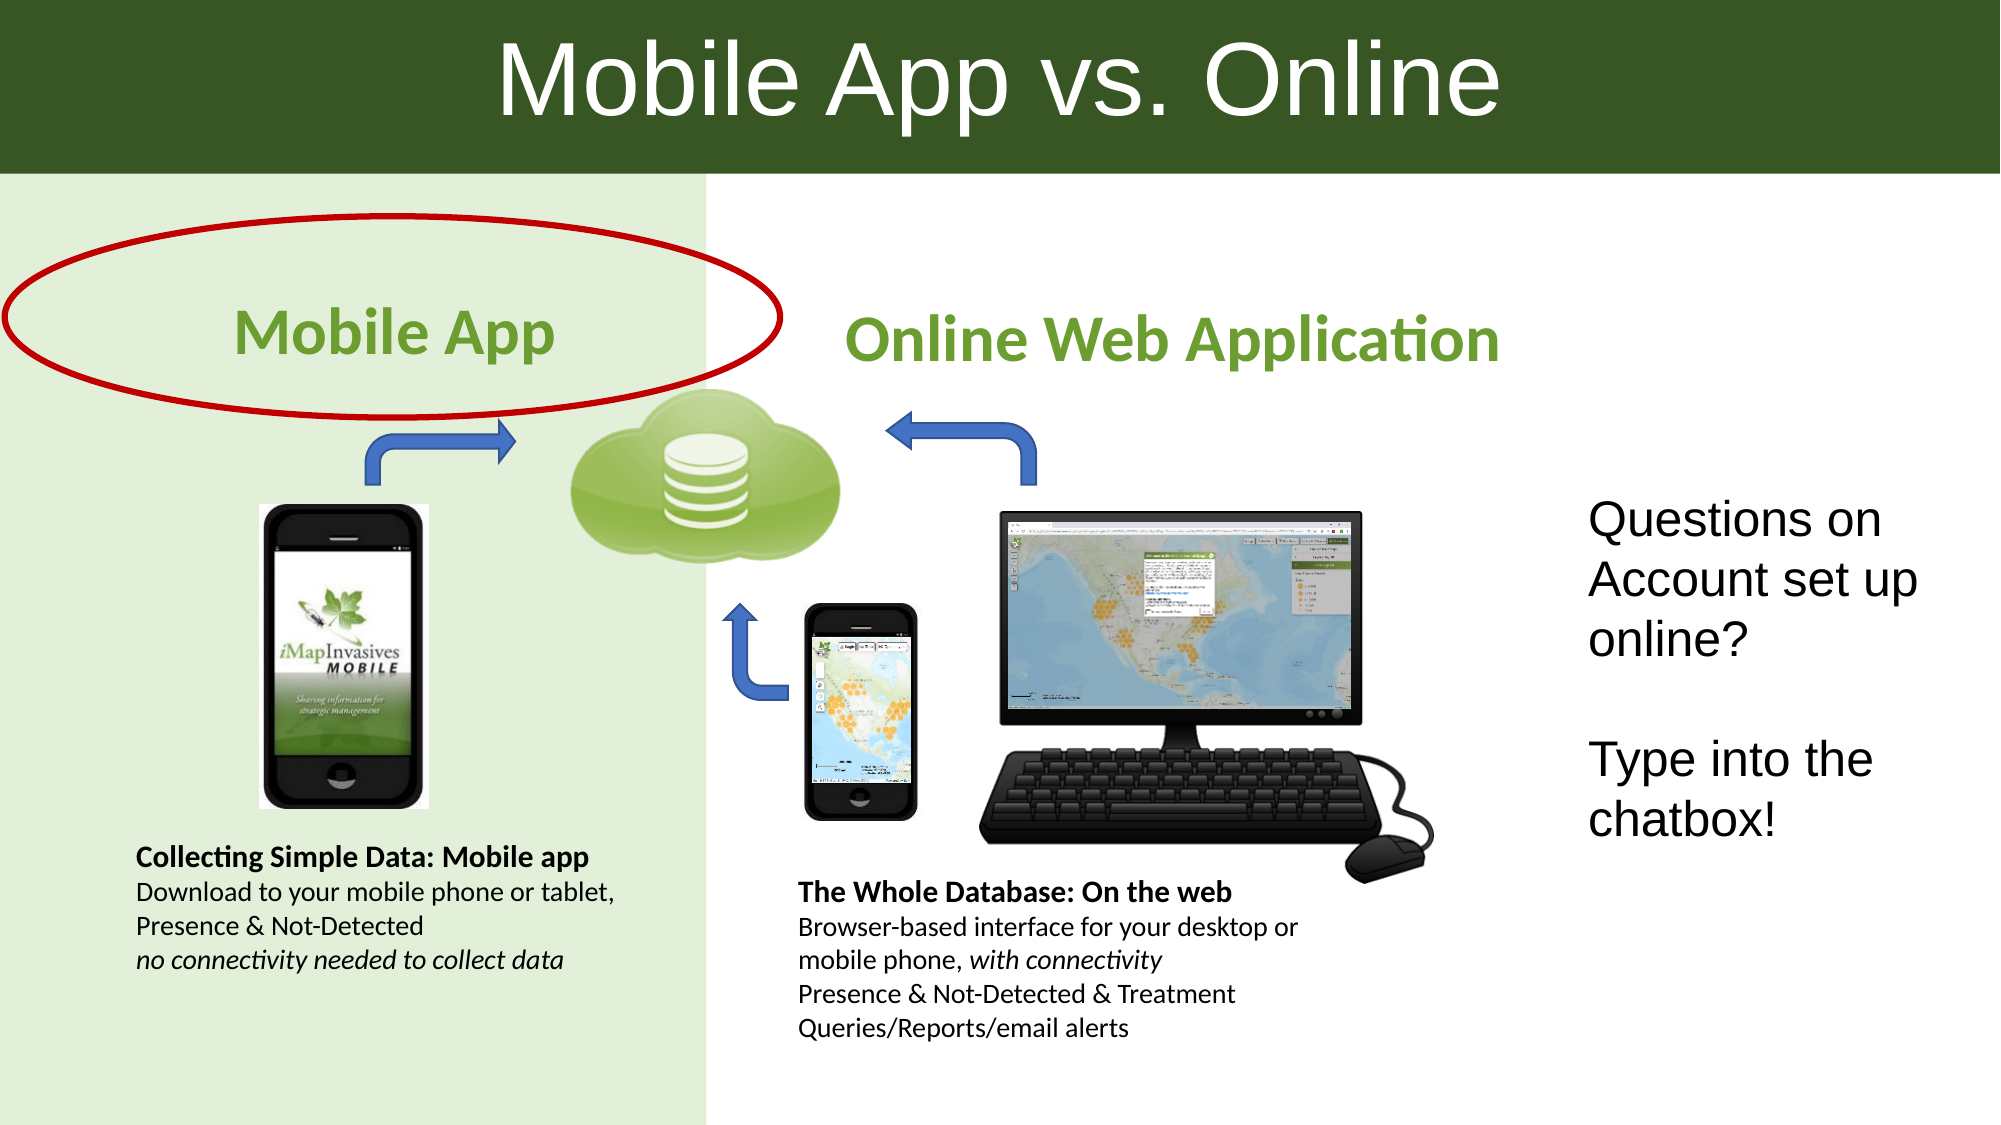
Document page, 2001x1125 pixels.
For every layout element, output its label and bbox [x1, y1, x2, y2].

picture [979, 511, 1435, 884]
picture [259, 504, 429, 809]
text_box [0, 0, 2000, 1125]
picture [522, 389, 889, 568]
text_box [801, 603, 922, 821]
